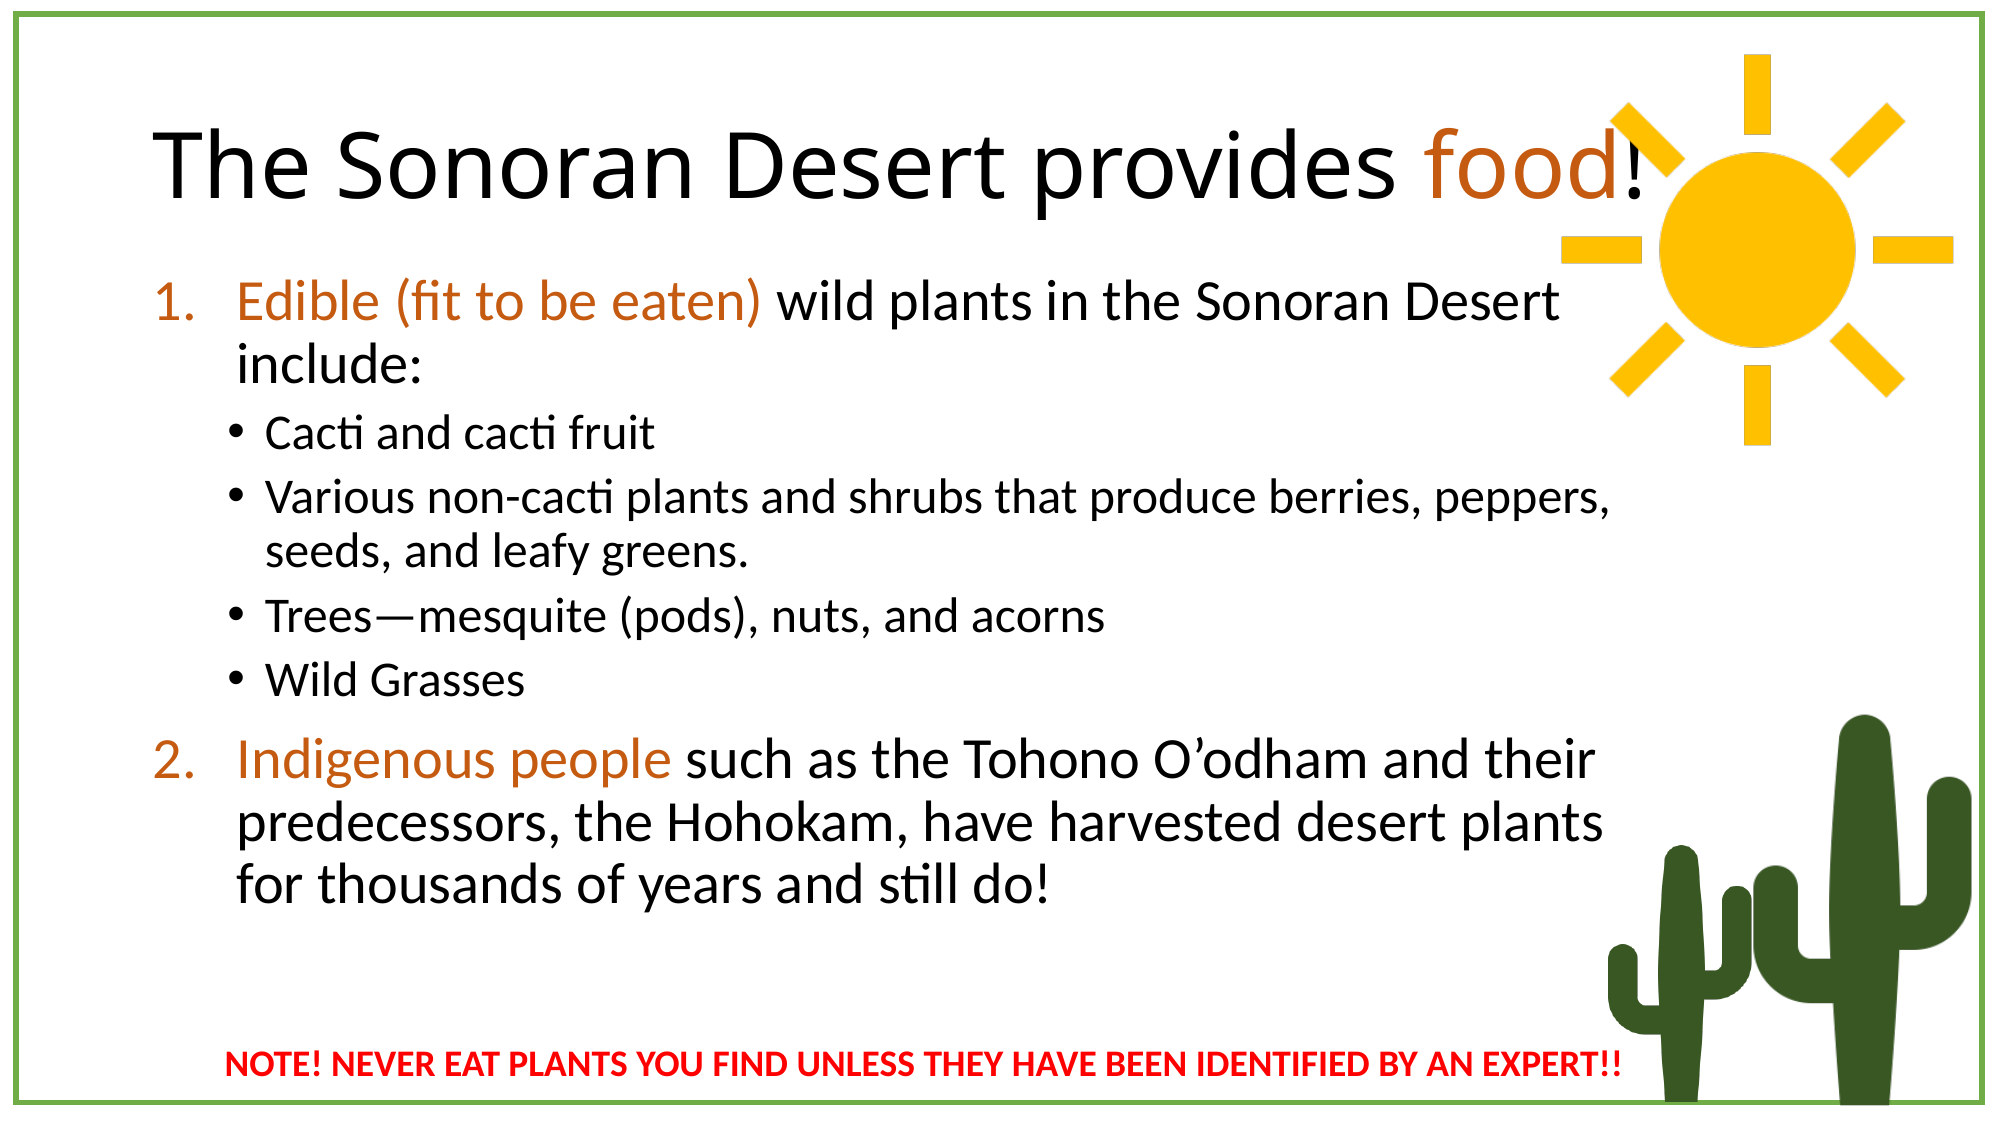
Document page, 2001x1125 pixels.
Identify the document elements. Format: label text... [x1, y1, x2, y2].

picture [1544, 37, 1971, 464]
picture [1539, 697, 2000, 1123]
text_box NOTE! NEVER EAT PLANTS YOU FIND UNLESS THEY HAVE BEEN IDENTIFIED BY AN EXPERT!! [199, 1031, 1539, 1092]
text_box [15, 13, 1983, 1104]
